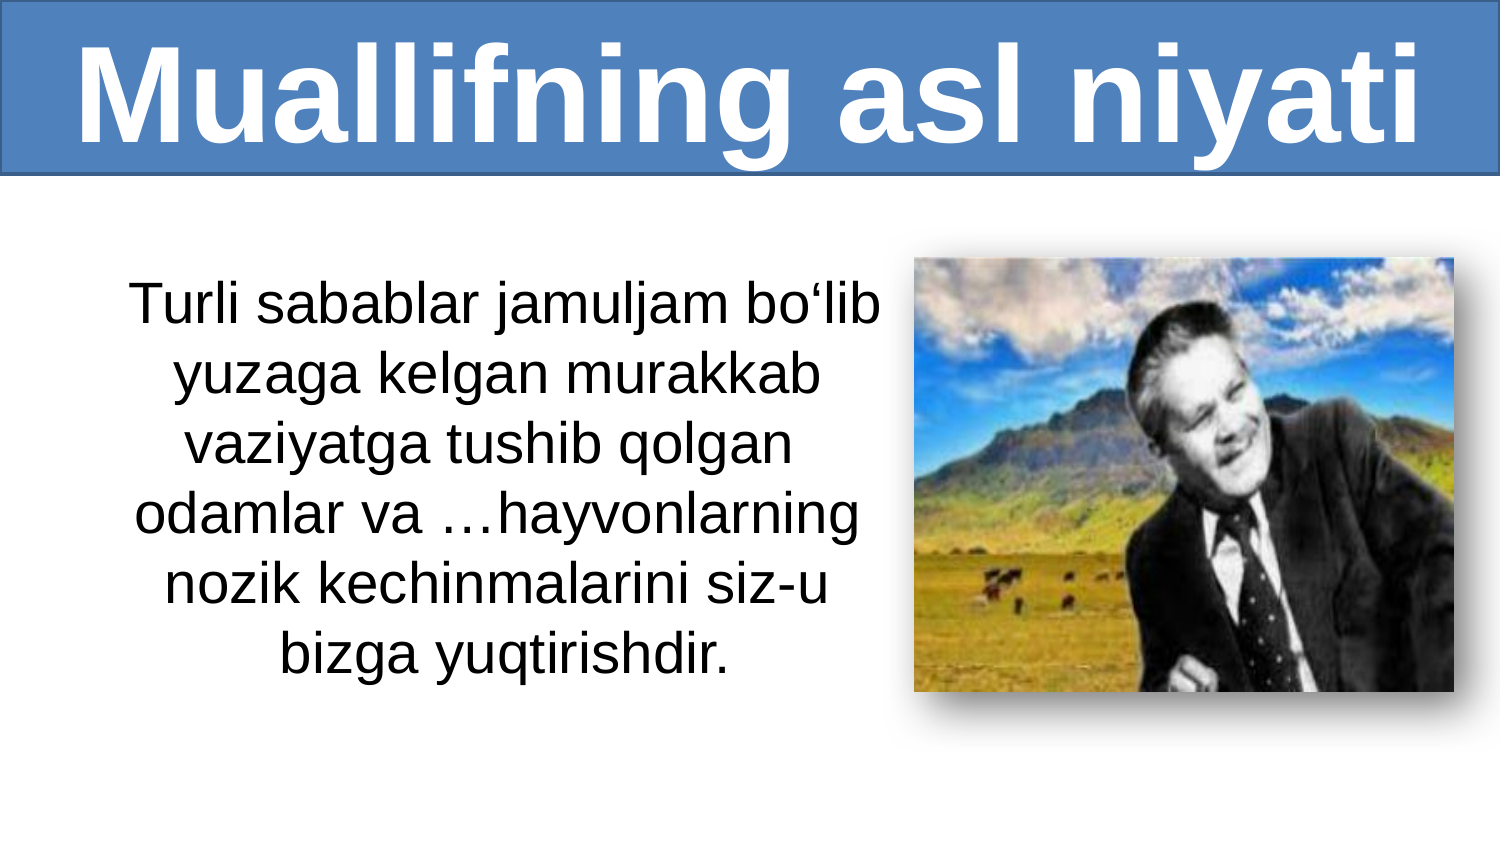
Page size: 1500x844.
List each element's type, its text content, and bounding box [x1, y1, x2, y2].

text_box Turli sabablar jamuljam bo‘lib yuzaga kelgan murakkab vaziyatga tushib qolgan odamlar va …hayvonlarning nozik kechinmalarini siz-u bizga yuqtirishdir. [97, 257, 899, 693]
text_box Muallifning asl niyati [0, 0, 1500, 176]
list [913, 257, 1454, 692]
